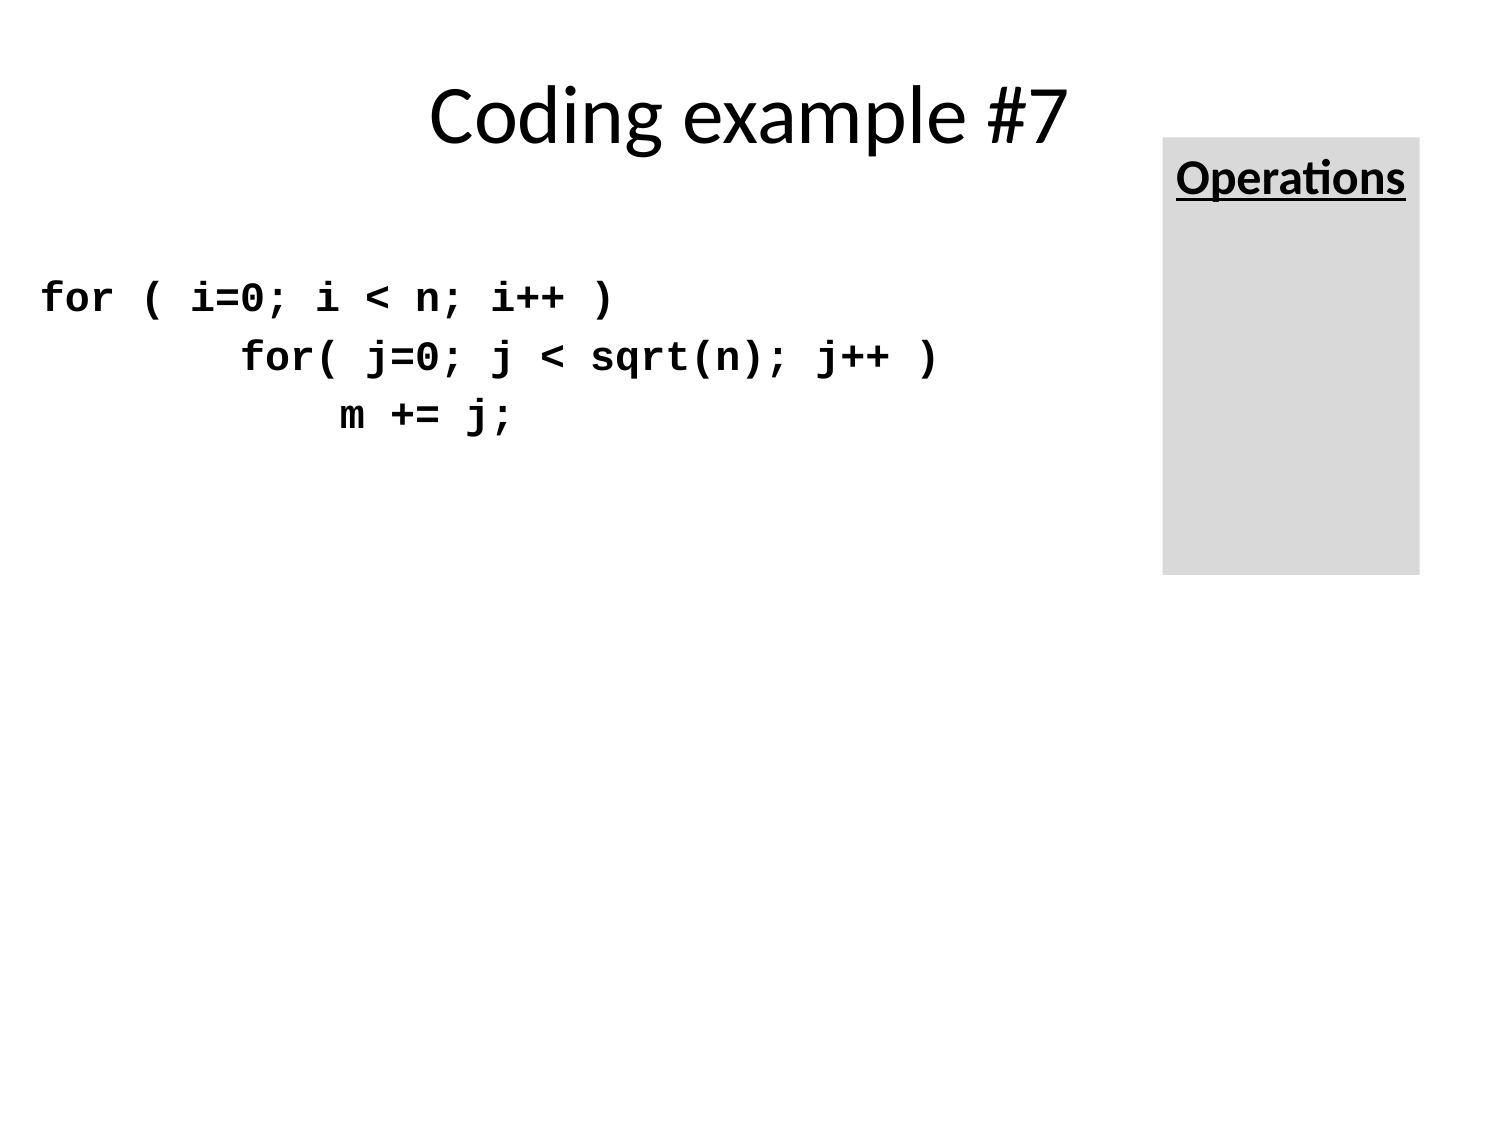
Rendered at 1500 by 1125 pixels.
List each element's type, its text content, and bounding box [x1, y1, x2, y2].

list for ( i=0; i < n; i++ ) for( j=0; j < sqrt(n); j++ ) m += j; [24, 262, 975, 488]
title Coding example #7 [75, 45, 1425, 175]
text_box Operations [1162, 137, 1420, 575]
